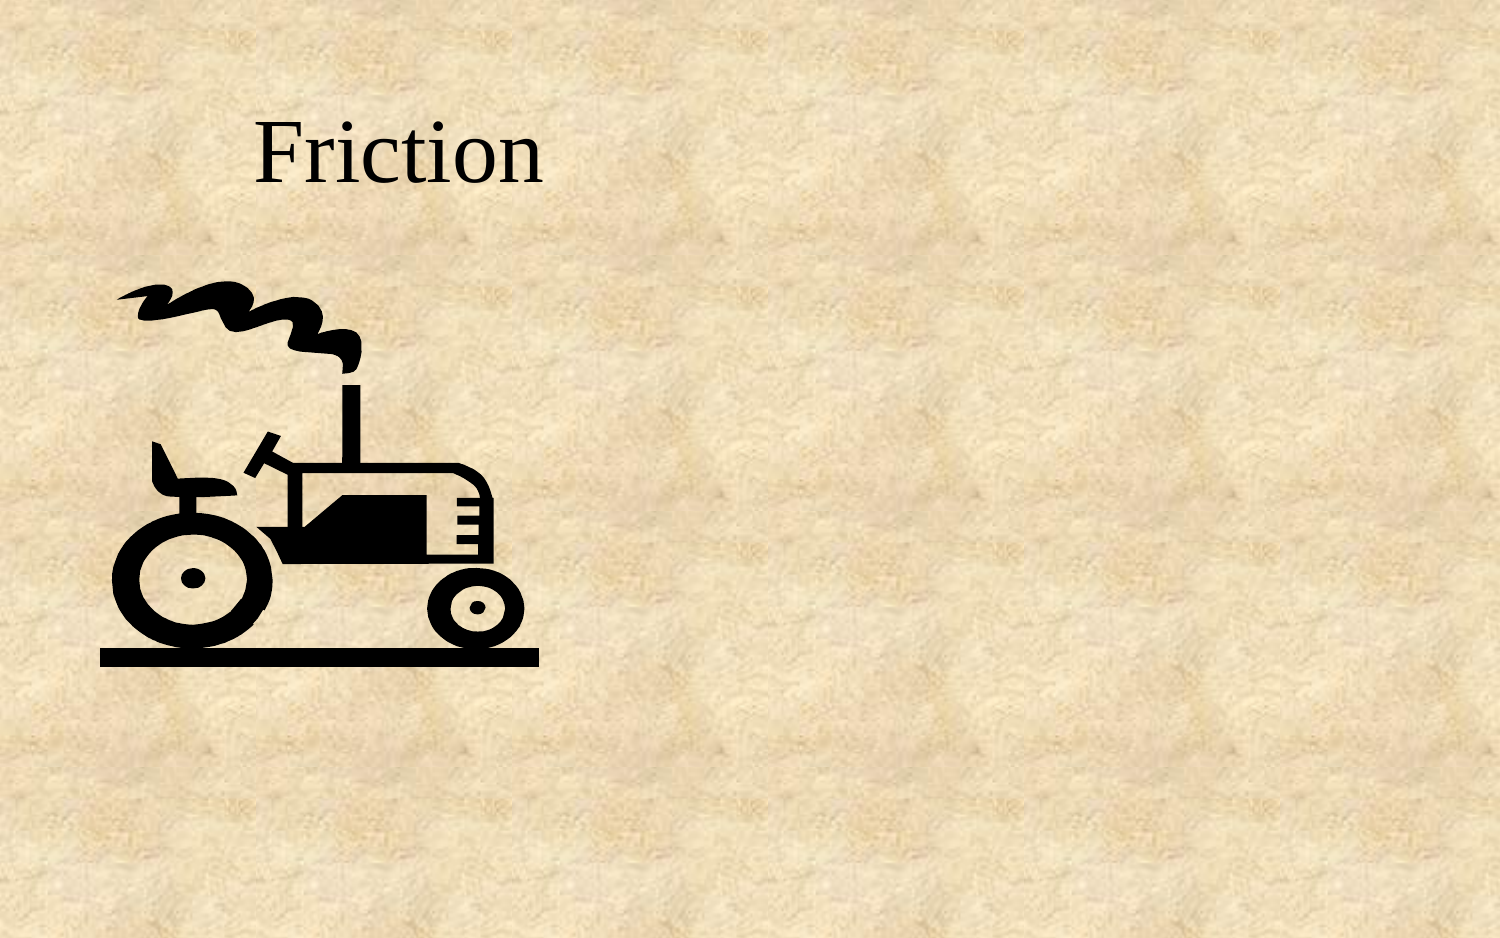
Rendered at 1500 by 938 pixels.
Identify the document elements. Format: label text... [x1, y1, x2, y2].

text_box Friction [238, 83, 560, 208]
picture [0, 0, 1500, 938]
